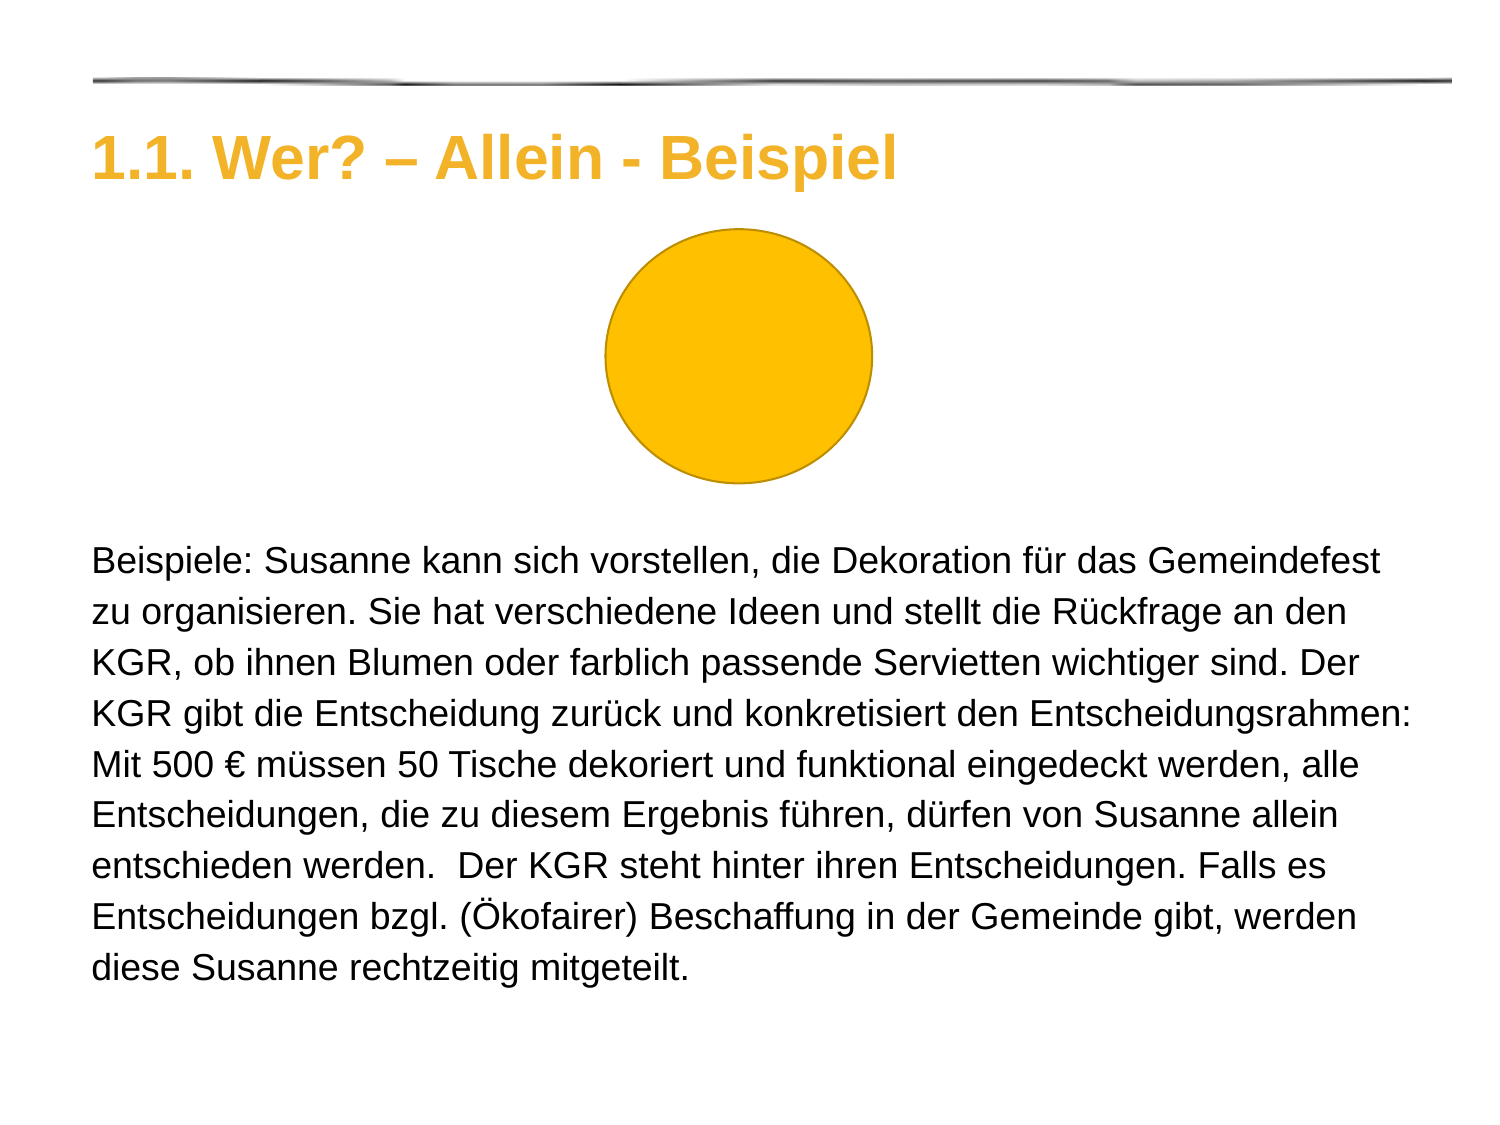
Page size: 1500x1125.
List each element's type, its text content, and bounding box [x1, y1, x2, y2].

title 1.1. Wer? – Allein - Beispiel [76, 118, 1435, 237]
list Beispiele: Susanne kann sich vorstellen, die Dekoration für das Gemeindefest zu organisieren. Sie hat verschiedene Ideen und stellt die Rückfrage an den KGR, ob ihnen Blumen oder farblich passende Servietten wichtiger sind. Der KGR gibt die Entscheidung zurück und konkretisiert den Entscheidungsrahmen: Mit 500 € müssen 50 Tische dekoriert und funktional eingedeckt werden, alle Entscheidungen, die zu diesem Ergebnis führen, dürfen von Susanne allein entschieden werden. Der KGR steht hinter ihren Entscheidungen. Falls es Entscheidungen bzgl. (Ökofairer) Beschaffung in der Gemeinde gibt, werden diese Susanne rechtzeitig mitgeteilt. [76, 237, 1435, 1077]
text_box [604, 228, 874, 485]
